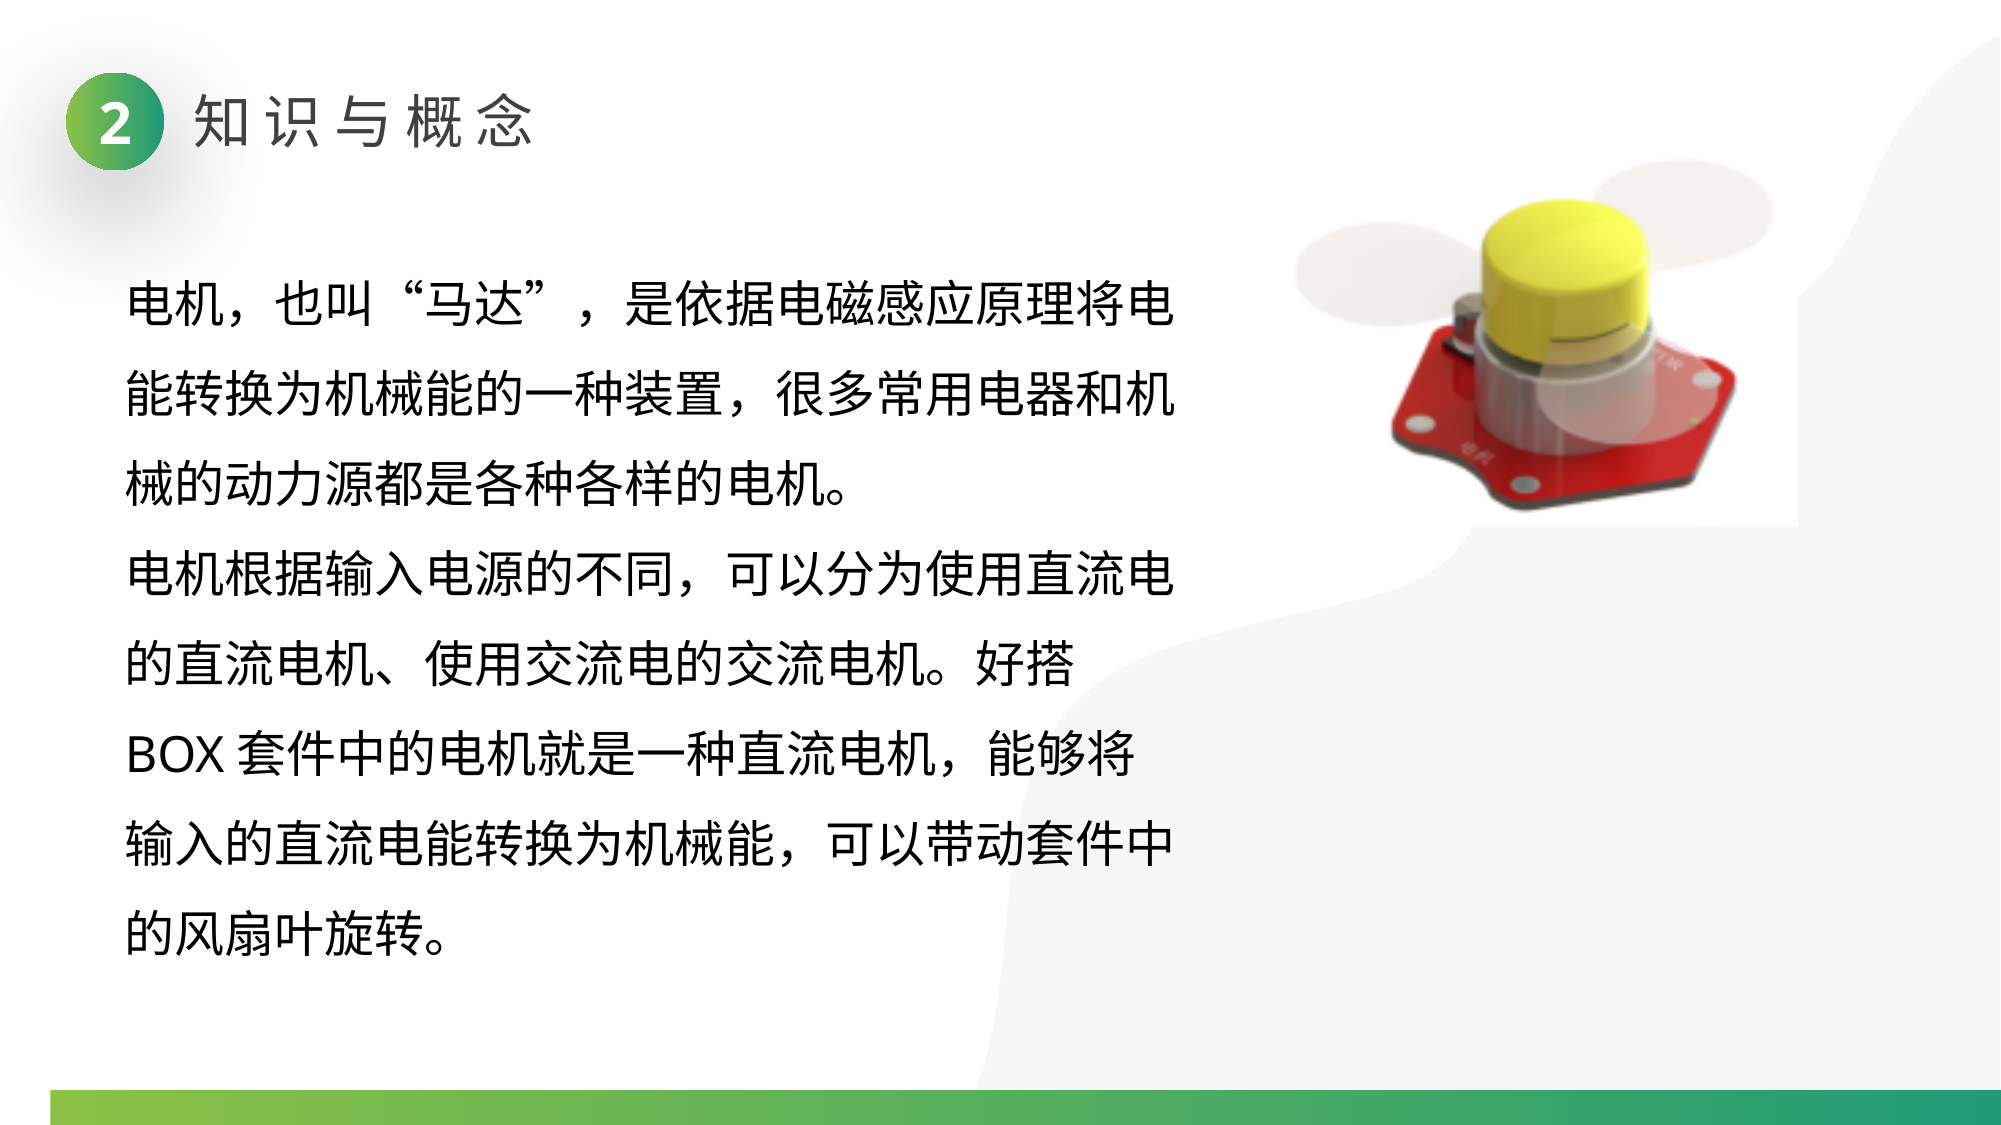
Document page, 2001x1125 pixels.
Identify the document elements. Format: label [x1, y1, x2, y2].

text_box [50, 18, 2000, 1125]
picture [1278, 143, 1798, 527]
